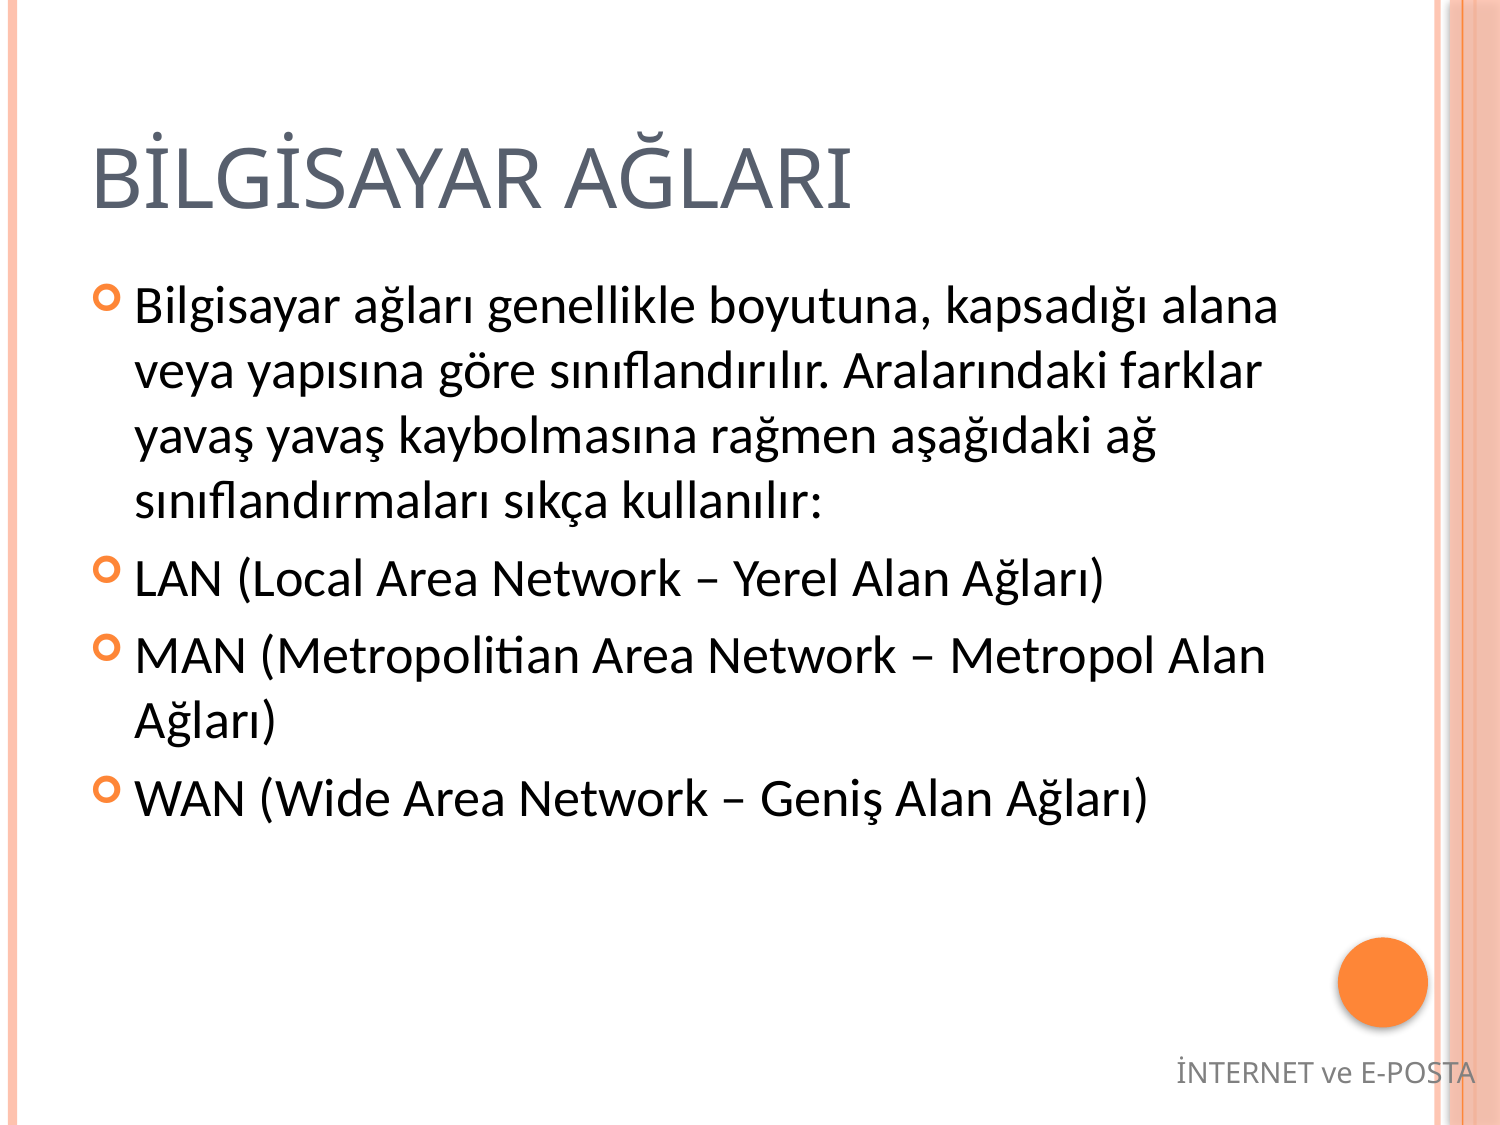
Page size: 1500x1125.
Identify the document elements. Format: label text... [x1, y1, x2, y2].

title BİLGİSAYAR AĞLARI [75, 45, 1300, 233]
list Bilgisayar ağları genellikle boyutuna, kapsadığı alana veya yapısına göre sınıflandırılır. Aralarındaki farklar yavaş yavaş kaybolmasına rağmen aşağıdaki ağ sınıflandırmaları sıkça kullanılır: LAN (Local Area Network – Yerel Alan Ağları) MAN (Metropolitian Area Network – Metropol Alan Ağları) WAN (Wide Area Network – Geniş Alan Ağları) [75, 262, 1300, 1062]
text_box İNTERNET ve E-POSTA [1161, 1046, 1491, 1097]
